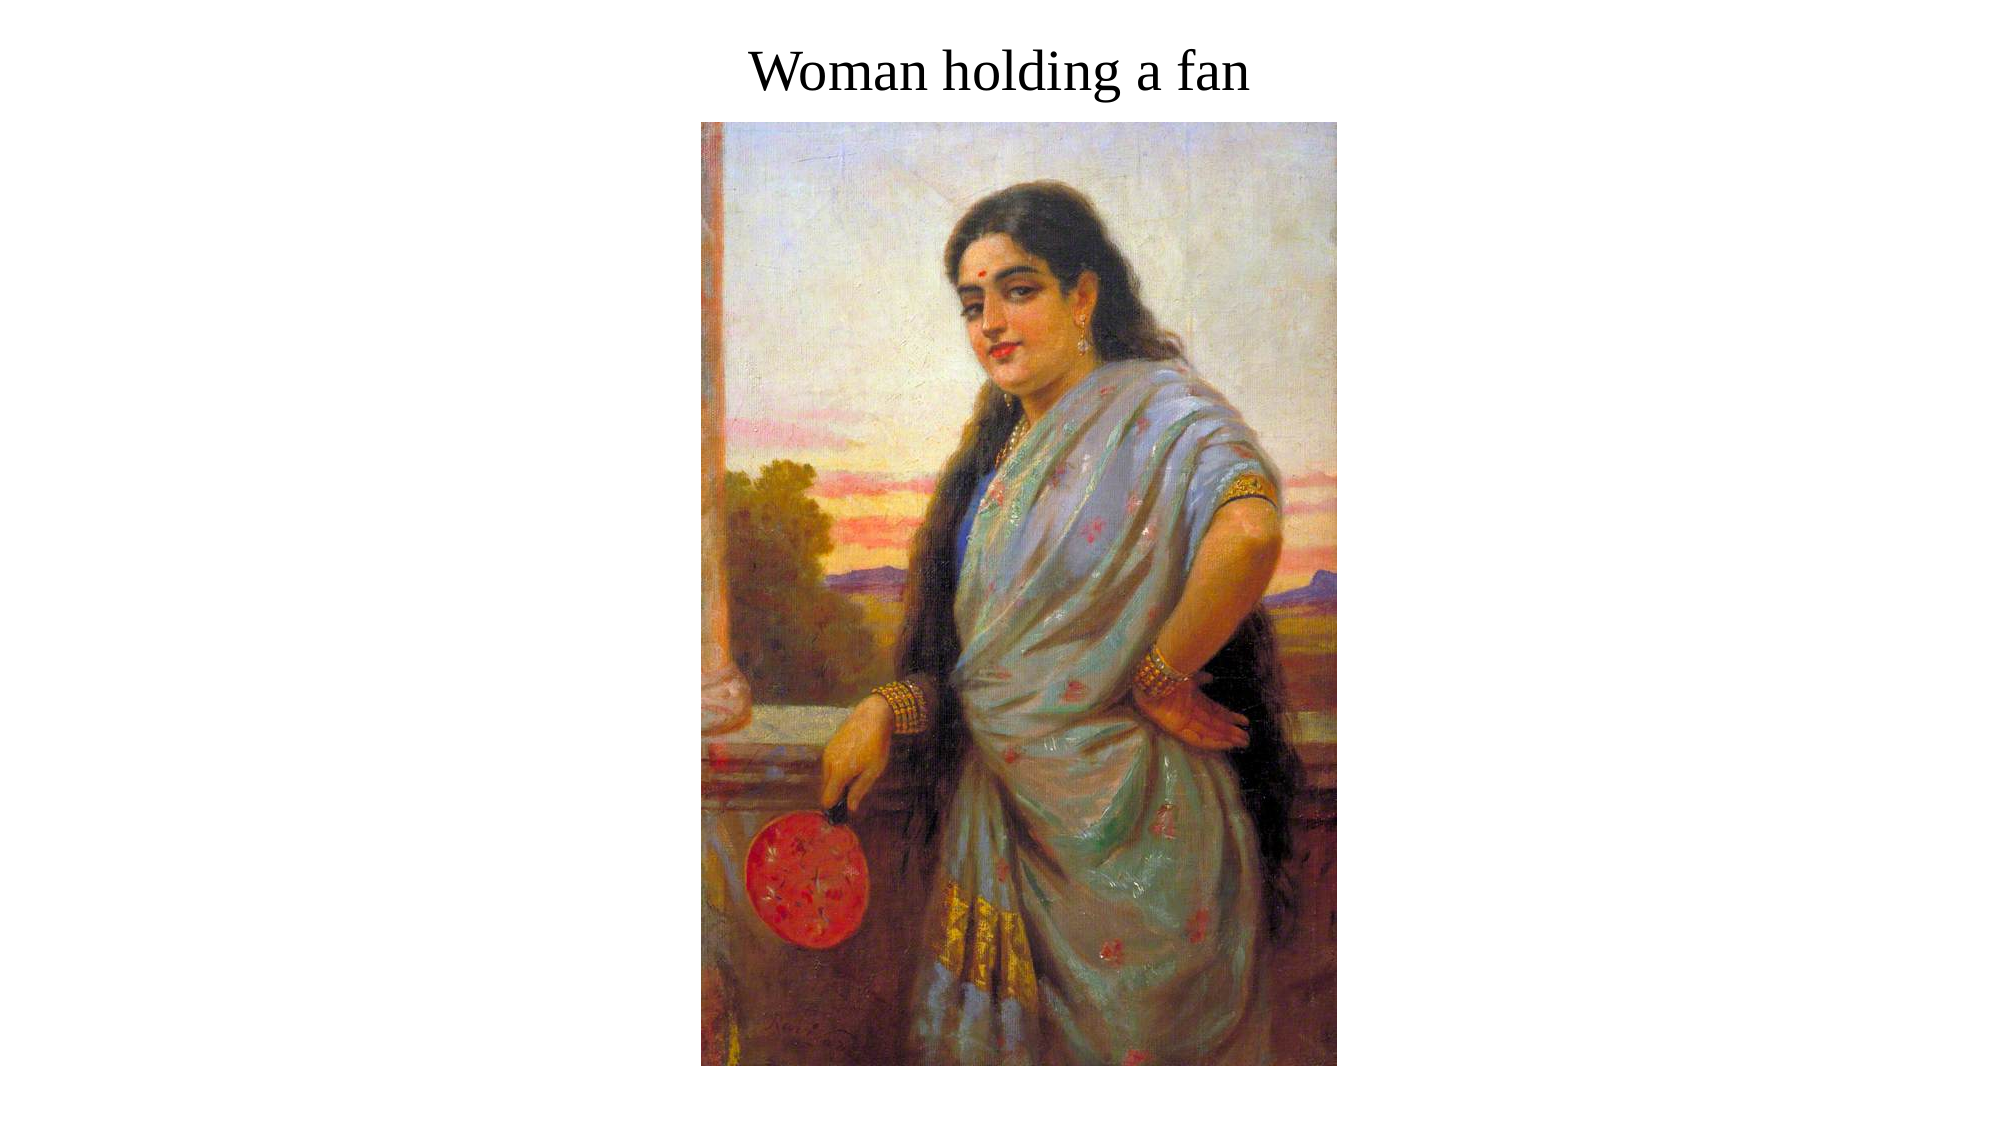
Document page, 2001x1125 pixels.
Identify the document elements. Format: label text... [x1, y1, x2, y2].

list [701, 122, 1337, 1066]
title Woman holding a fan [137, 30, 1863, 113]
